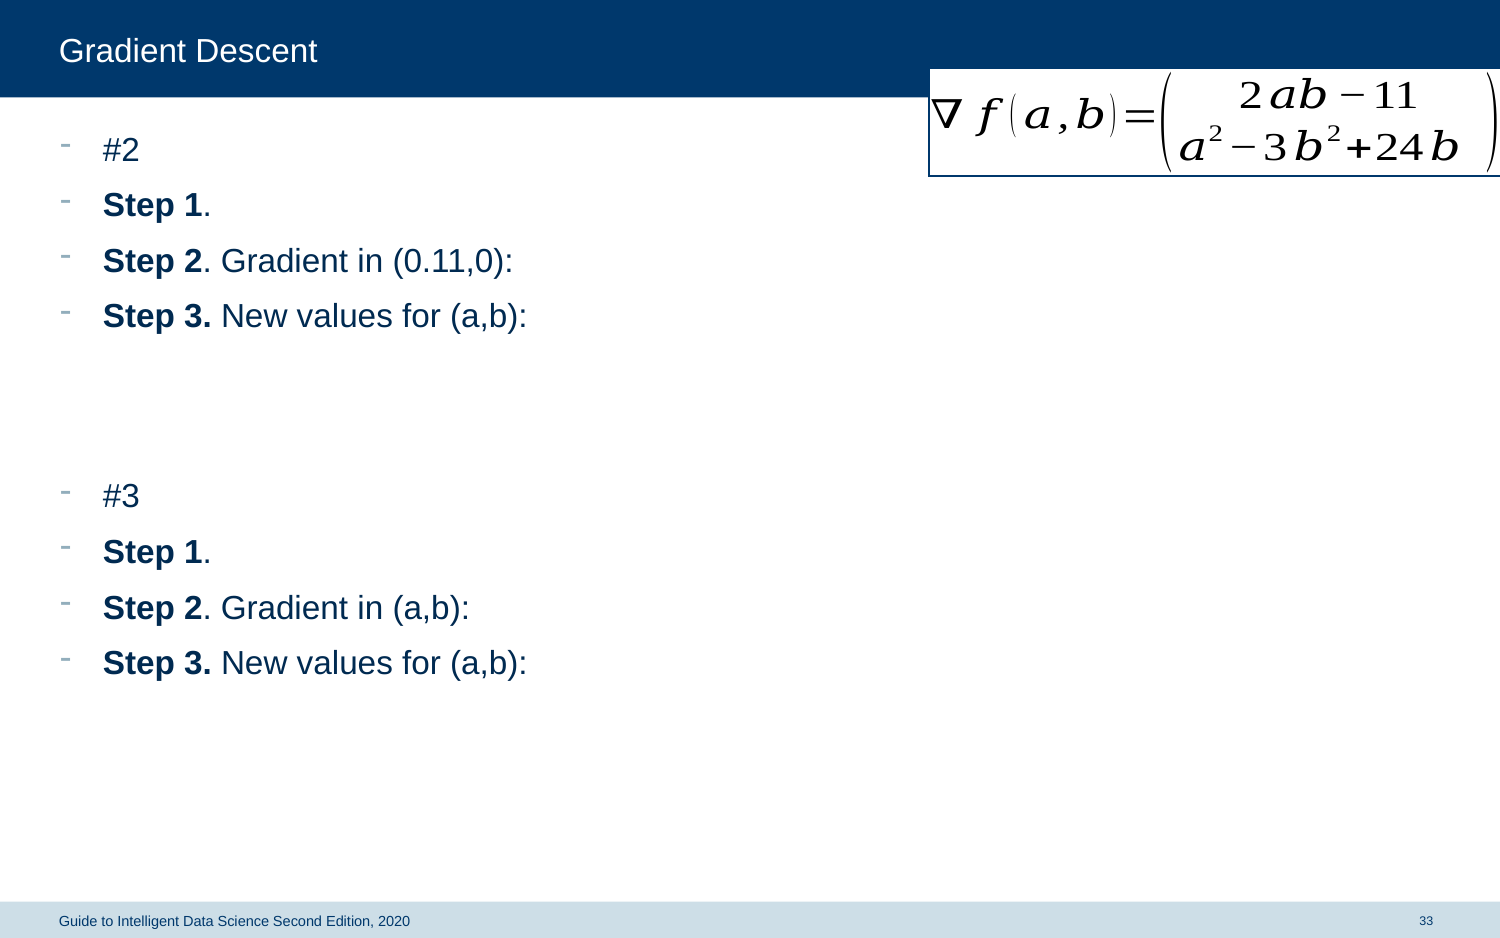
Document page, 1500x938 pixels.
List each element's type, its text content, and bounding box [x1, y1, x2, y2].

title Gradient Descent [58, 28, 1442, 70]
footer Guide to Intelligent Data Science Second Edition, 2020 [58, 900, 717, 938]
slide_number 33 [1411, 900, 1442, 938]
